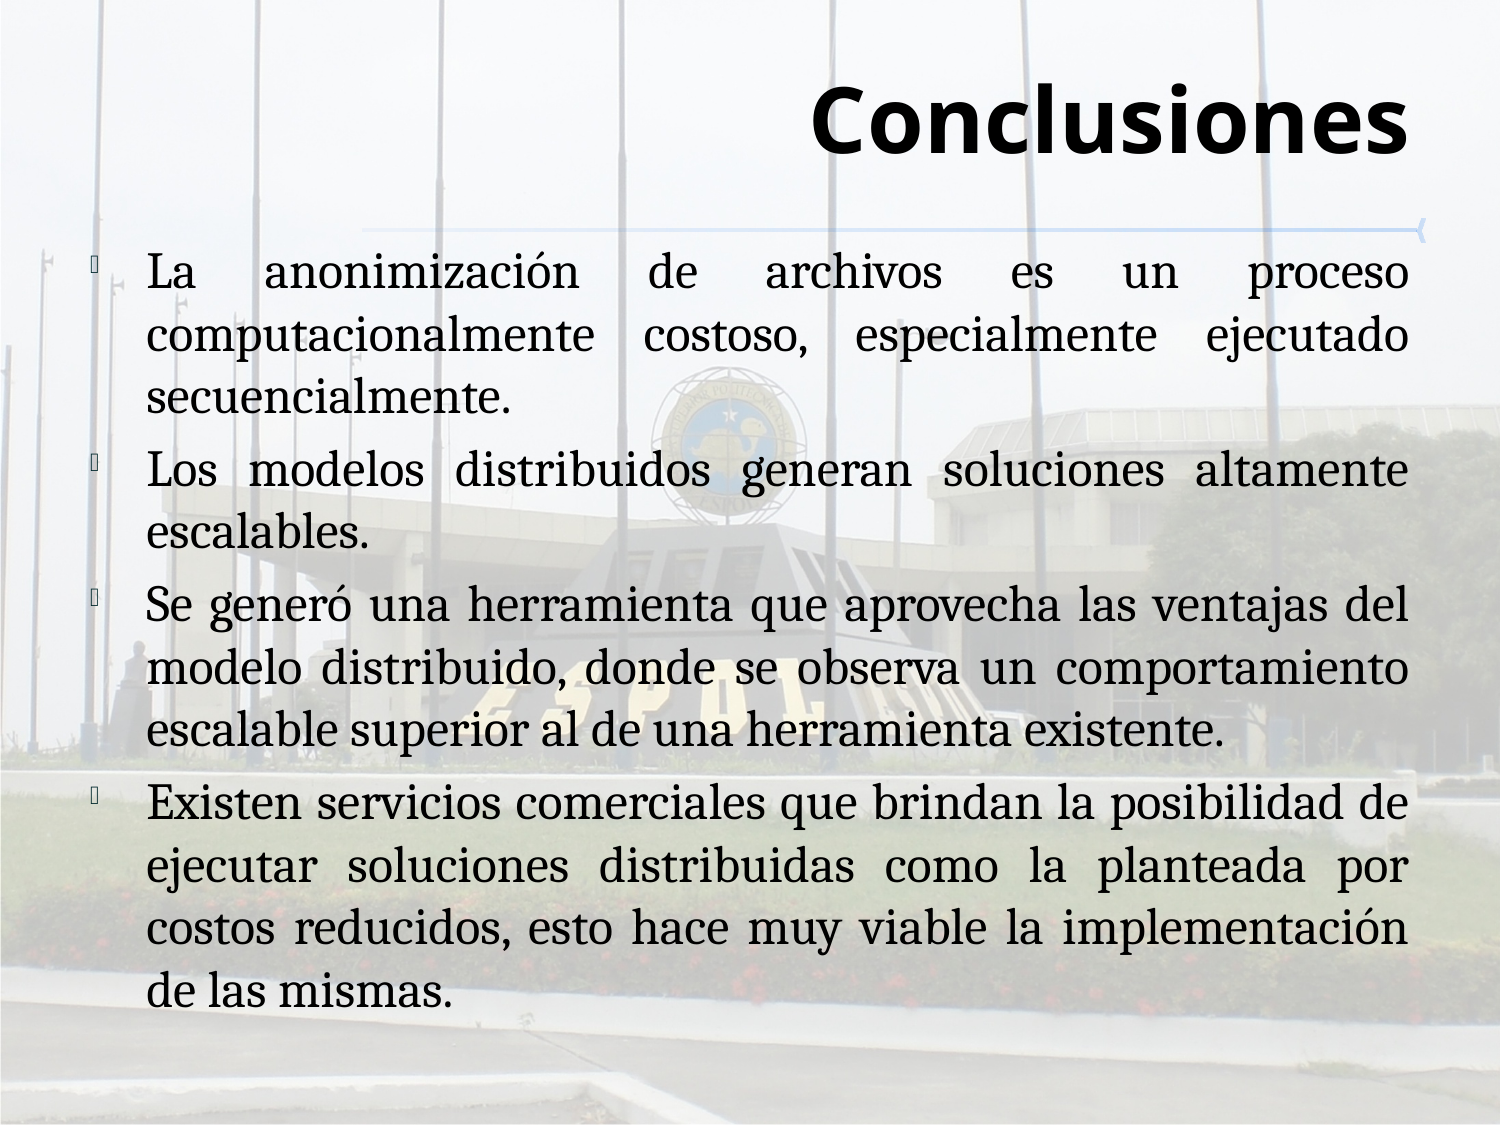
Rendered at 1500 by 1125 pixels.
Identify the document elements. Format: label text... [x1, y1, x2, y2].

title Conclusiones [75, 23, 1425, 187]
list La anonimización de archivos es un proceso computacionalmente costoso, especialmente ejecutado secuencialmente. Los modelos distribuidos generan soluciones altamente escalables. Se generó una herramienta que aprovecha las ventajas del modelo distribuido, donde se observa un comportamiento escalable superior al de una herramienta existente. Existen servicios comerciales que brindan la posibilidad de ejecutar soluciones distribuidas como la planteada por costos reducidos, esto hace muy viable la implementación de las mismas. [74, 187, 1426, 1067]
picture [0, 0, 1500, 1125]
